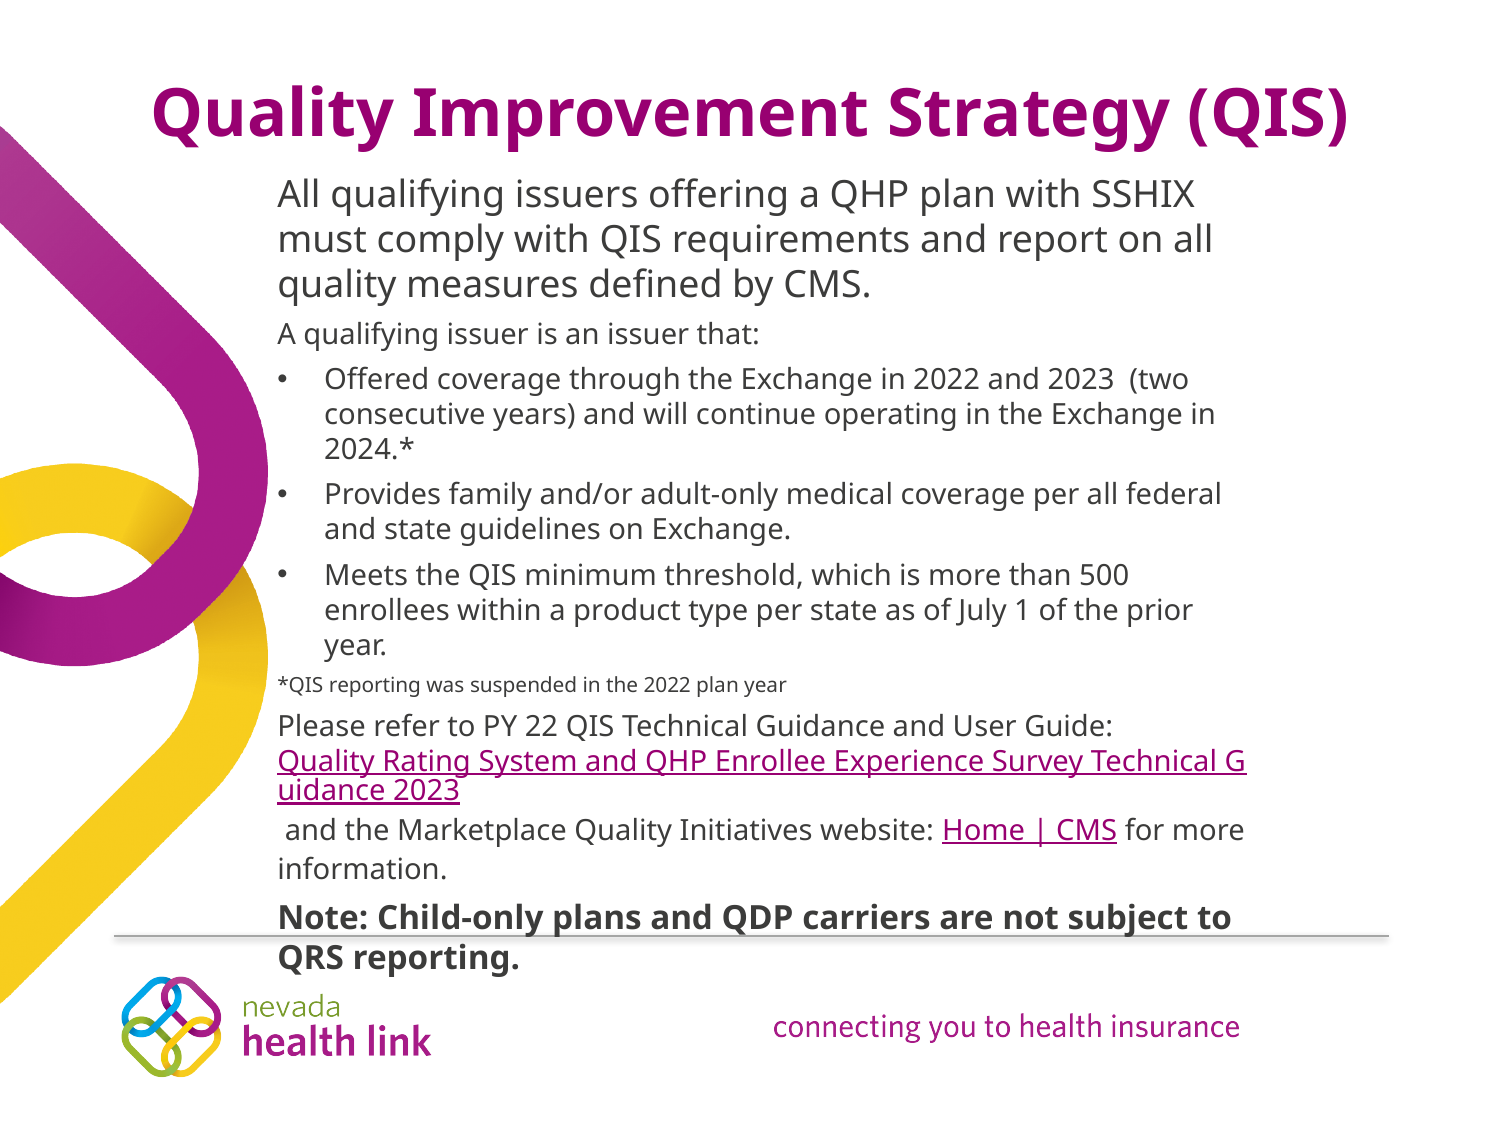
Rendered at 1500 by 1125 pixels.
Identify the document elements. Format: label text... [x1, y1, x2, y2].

subtitle All qualifying issuers offering a QHP plan with SSHIX must comply with QIS requirements and report on all quality measures defined by CMS. A qualifying issuer is an issuer that: Offered coverage through the Exchange in 2022 and 2023 (two consecutive years) and will continue operating in the Exchange in 2024.* Provides family and/or adult-only medical coverage per all federal and state guidelines on Exchange. Meets the QIS minimum threshold, which is more than 500 enrollees within a product type per state as of July 1 of the prior year. *QIS reporting was suspended in the 2022 plan year Please refer to PY 22 QIS Technical Guidance and User Guide: Quality Rating System and QHP Enrollee Experience Survey Technical Guidance 2023 and the Marketplace Quality Initiatives website: Home | CMS for more information. Note: Child-only plans and QDP carriers are not subject to QRS reporting. [262, 162, 1270, 914]
picture [774, 1013, 1239, 1043]
picture [0, 188, 440, 1086]
title Quality Improvement Strategy (QIS) [0, 62, 1500, 188]
